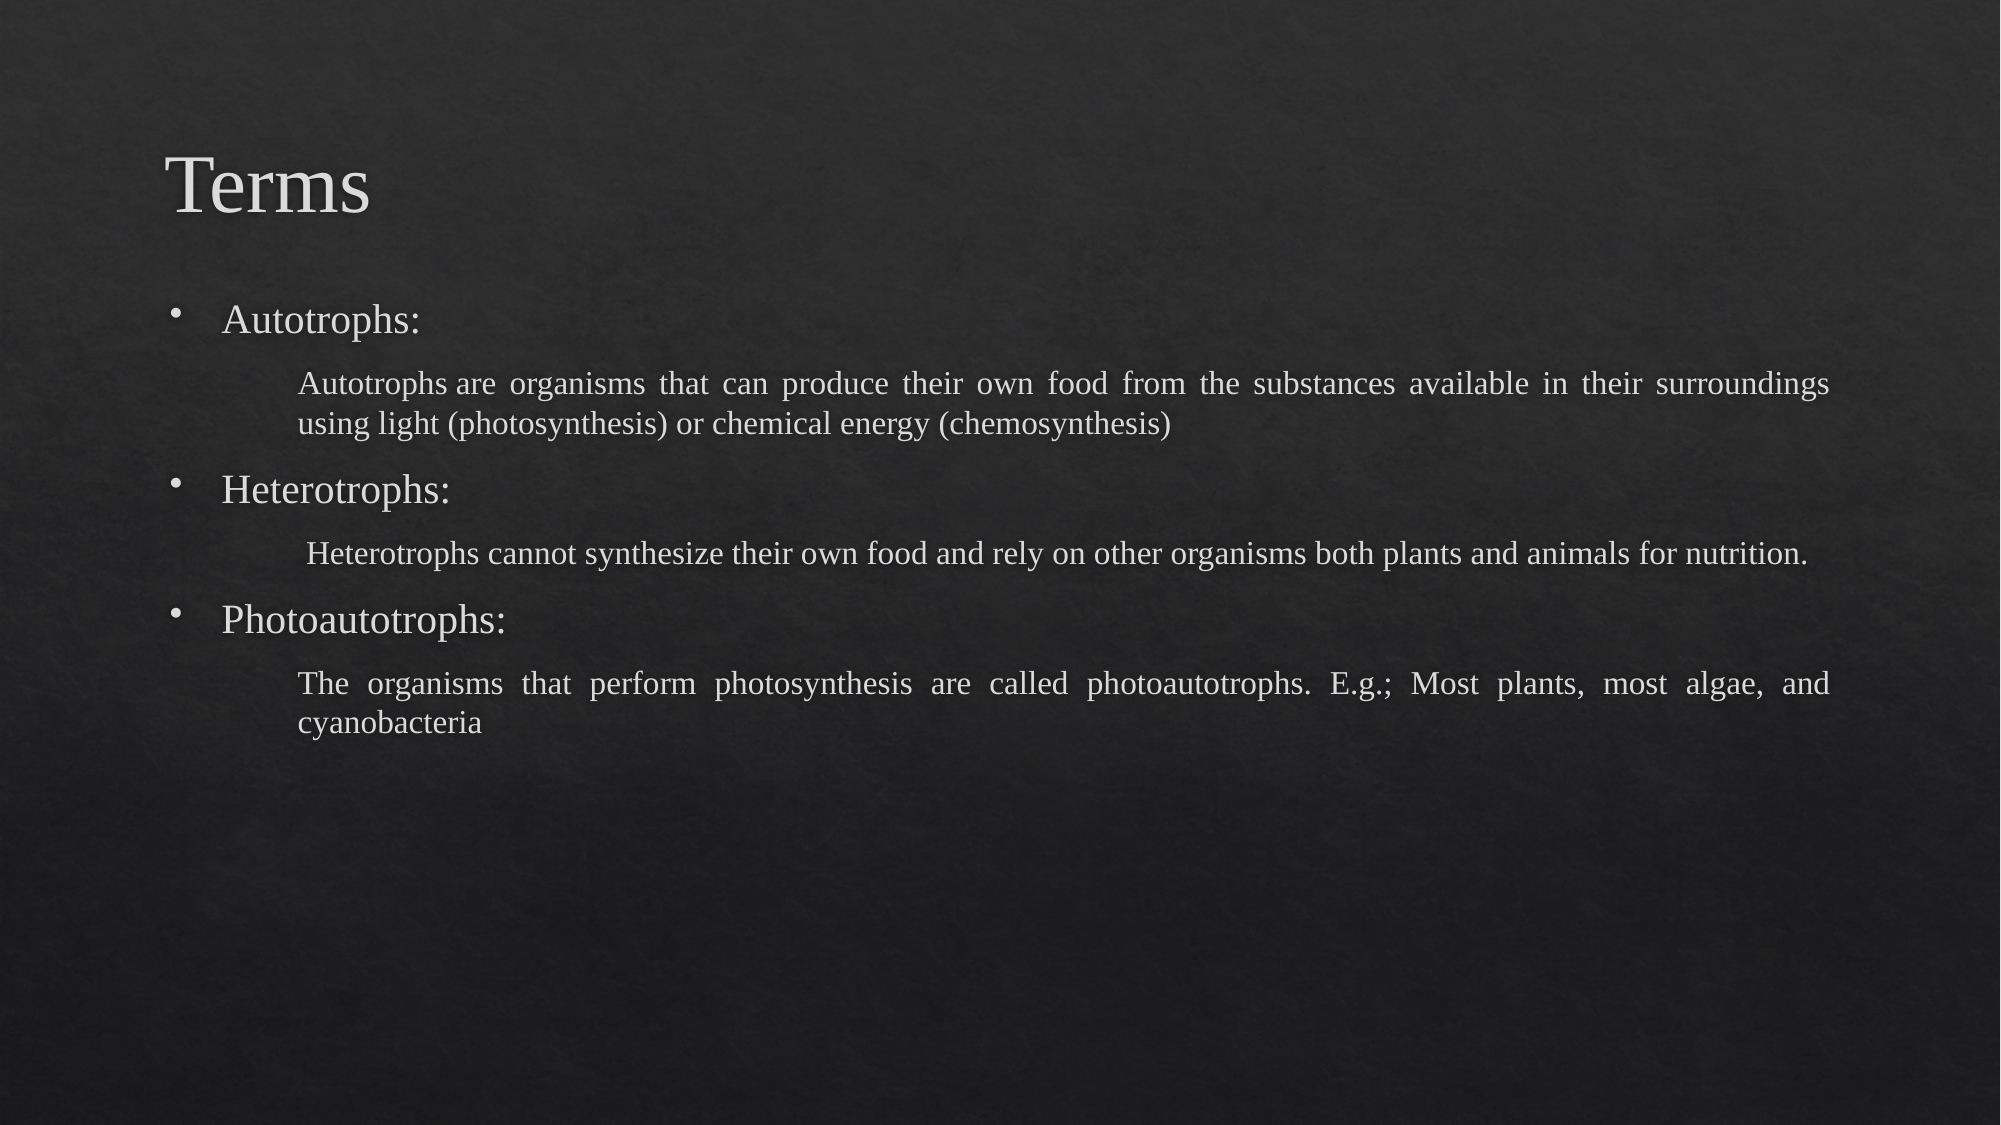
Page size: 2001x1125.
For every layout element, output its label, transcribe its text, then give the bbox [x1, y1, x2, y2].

title Terms [149, 99, 1849, 260]
list Autotrophs: Autotrophs are organisms that can produce their own food from the substances available in their surroundings using light (photosynthesis) or chemical energy (chemosynthesis) Heterotrophs: Heterotrophs cannot synthesize their own food and rely on other organisms both plants and animals for nutrition. Photoautotrophs: The organisms that perform photosynthesis are called photoautotrophs. E.g.; Most plants, most algae, and cyanobacteria [149, 284, 1849, 950]
